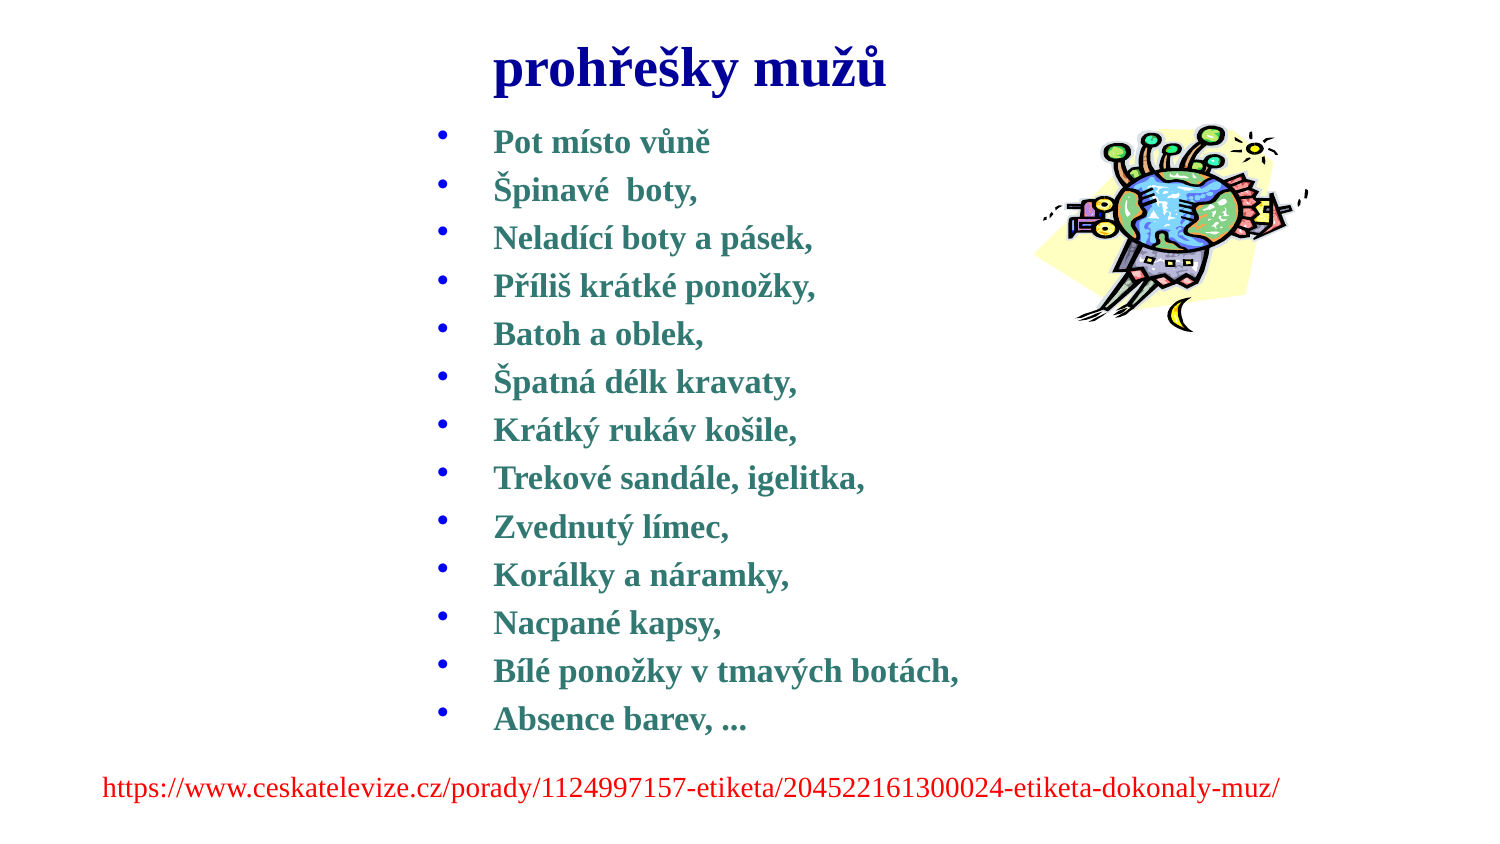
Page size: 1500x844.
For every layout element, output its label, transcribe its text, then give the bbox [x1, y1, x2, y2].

list Pot místo vůně Špinavé boty, Neladící boty a pásek, Příliš krátké ponožky, Batoh a oblek, Špatná délk kravaty, Krátký rukáv košile, Trekové sandále, igelitka, Zvednutý límec, Korálky a náramky, Nacpané kapsy, Bílé ponožky v tmavých botách, Absence barev, ... [422, 111, 1211, 761]
title prohřešky mužů [324, 23, 1043, 86]
text_box https://www.ceskatelevize.cz/porady/1124997157-etiketa/204522161300024-etiketa-dokonaly-muz/ [87, 761, 1499, 811]
picture [1028, 120, 1313, 336]
